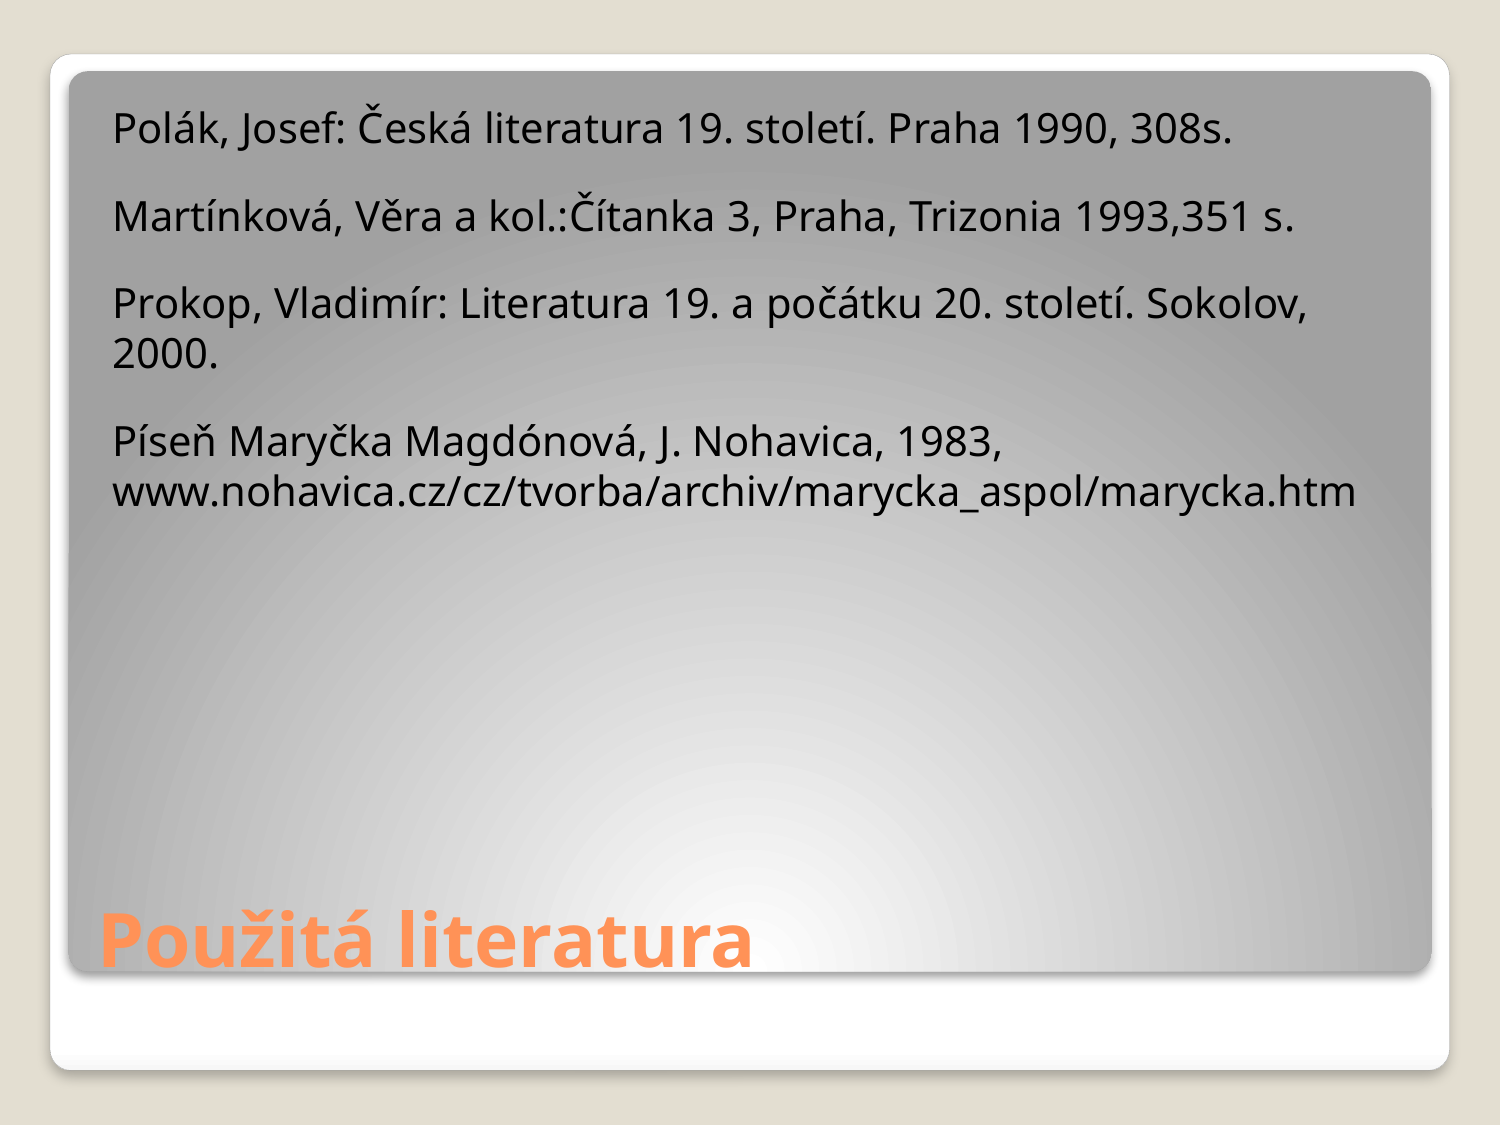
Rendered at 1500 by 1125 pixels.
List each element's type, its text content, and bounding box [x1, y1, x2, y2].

list Polák, Josef: Česká literatura 19. století. Praha 1990, 308s. Martínková, Věra a kol.:Čítanka 3, Praha, Trizonia 1993,351 s. Prokop, Vladimír: Literatura 19. a počátku 20. století. Sokolov, 2000. Píseň Maryčka Magdónová, J. Nohavica, 1983, www.nohavica.cz/cz/tvorba/archiv/marycka_aspol/marycka.htm [82, 86, 1425, 774]
title Použitá literatura [82, 817, 1425, 990]
